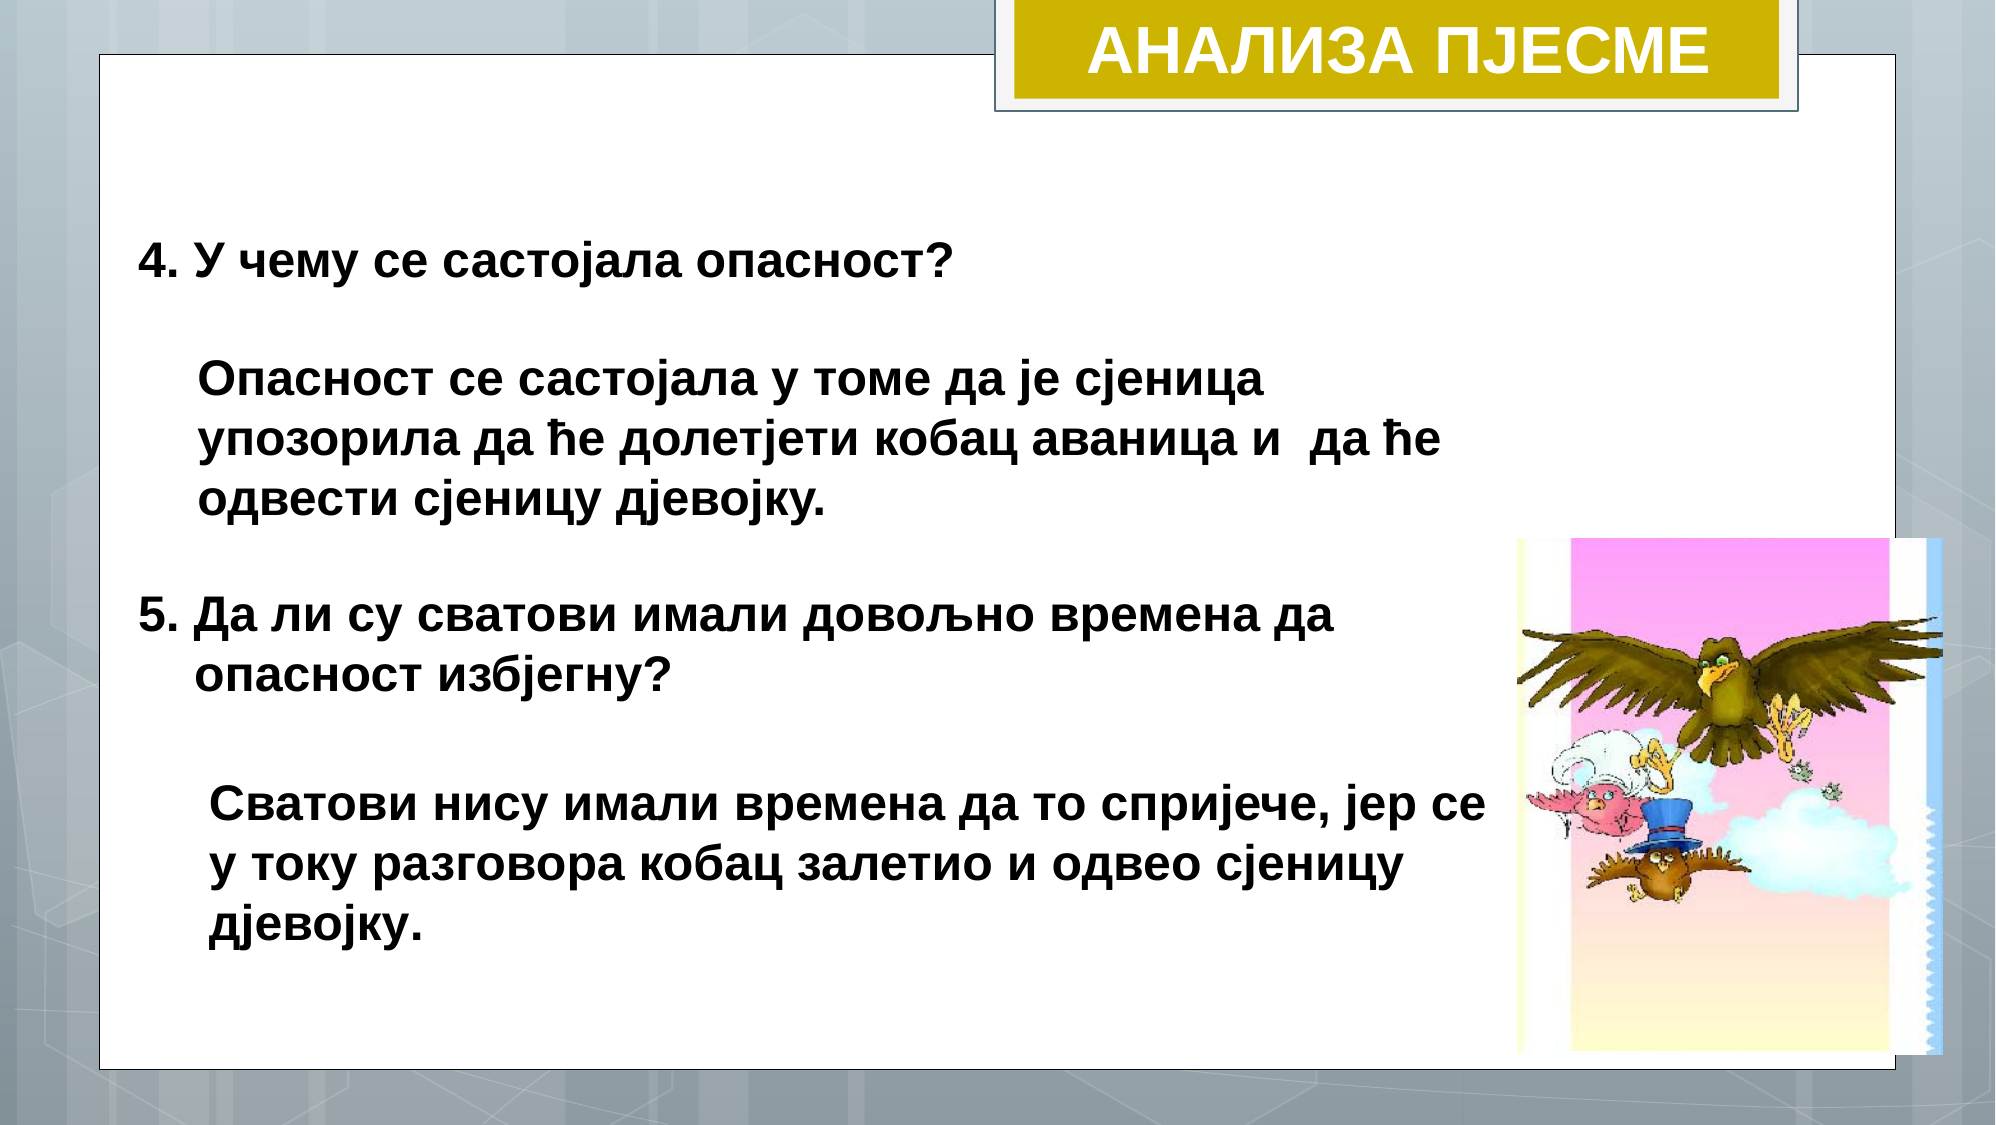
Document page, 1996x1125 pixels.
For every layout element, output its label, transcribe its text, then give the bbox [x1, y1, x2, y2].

text_box Сватови нису имали времена да то спријече, јер се у току разговора кобац залетио и одвео сјеницу дјевојку. [194, 763, 1506, 958]
text_box АНАЛИЗА ПЈЕСМЕ [1071, 0, 1727, 95]
text_box Опасност се састојала у томе да је сјеница упозорила да ће долетјети кобац аваница и да ће одвести сјеницу дјевојку. [182, 338, 1494, 533]
text_box 4. У чему се састојала опасност? [123, 219, 1506, 295]
picture [1516, 538, 1946, 1055]
text_box 5. Да ли су сватови имали довољно времена да опасност избјегну? [123, 574, 1511, 709]
